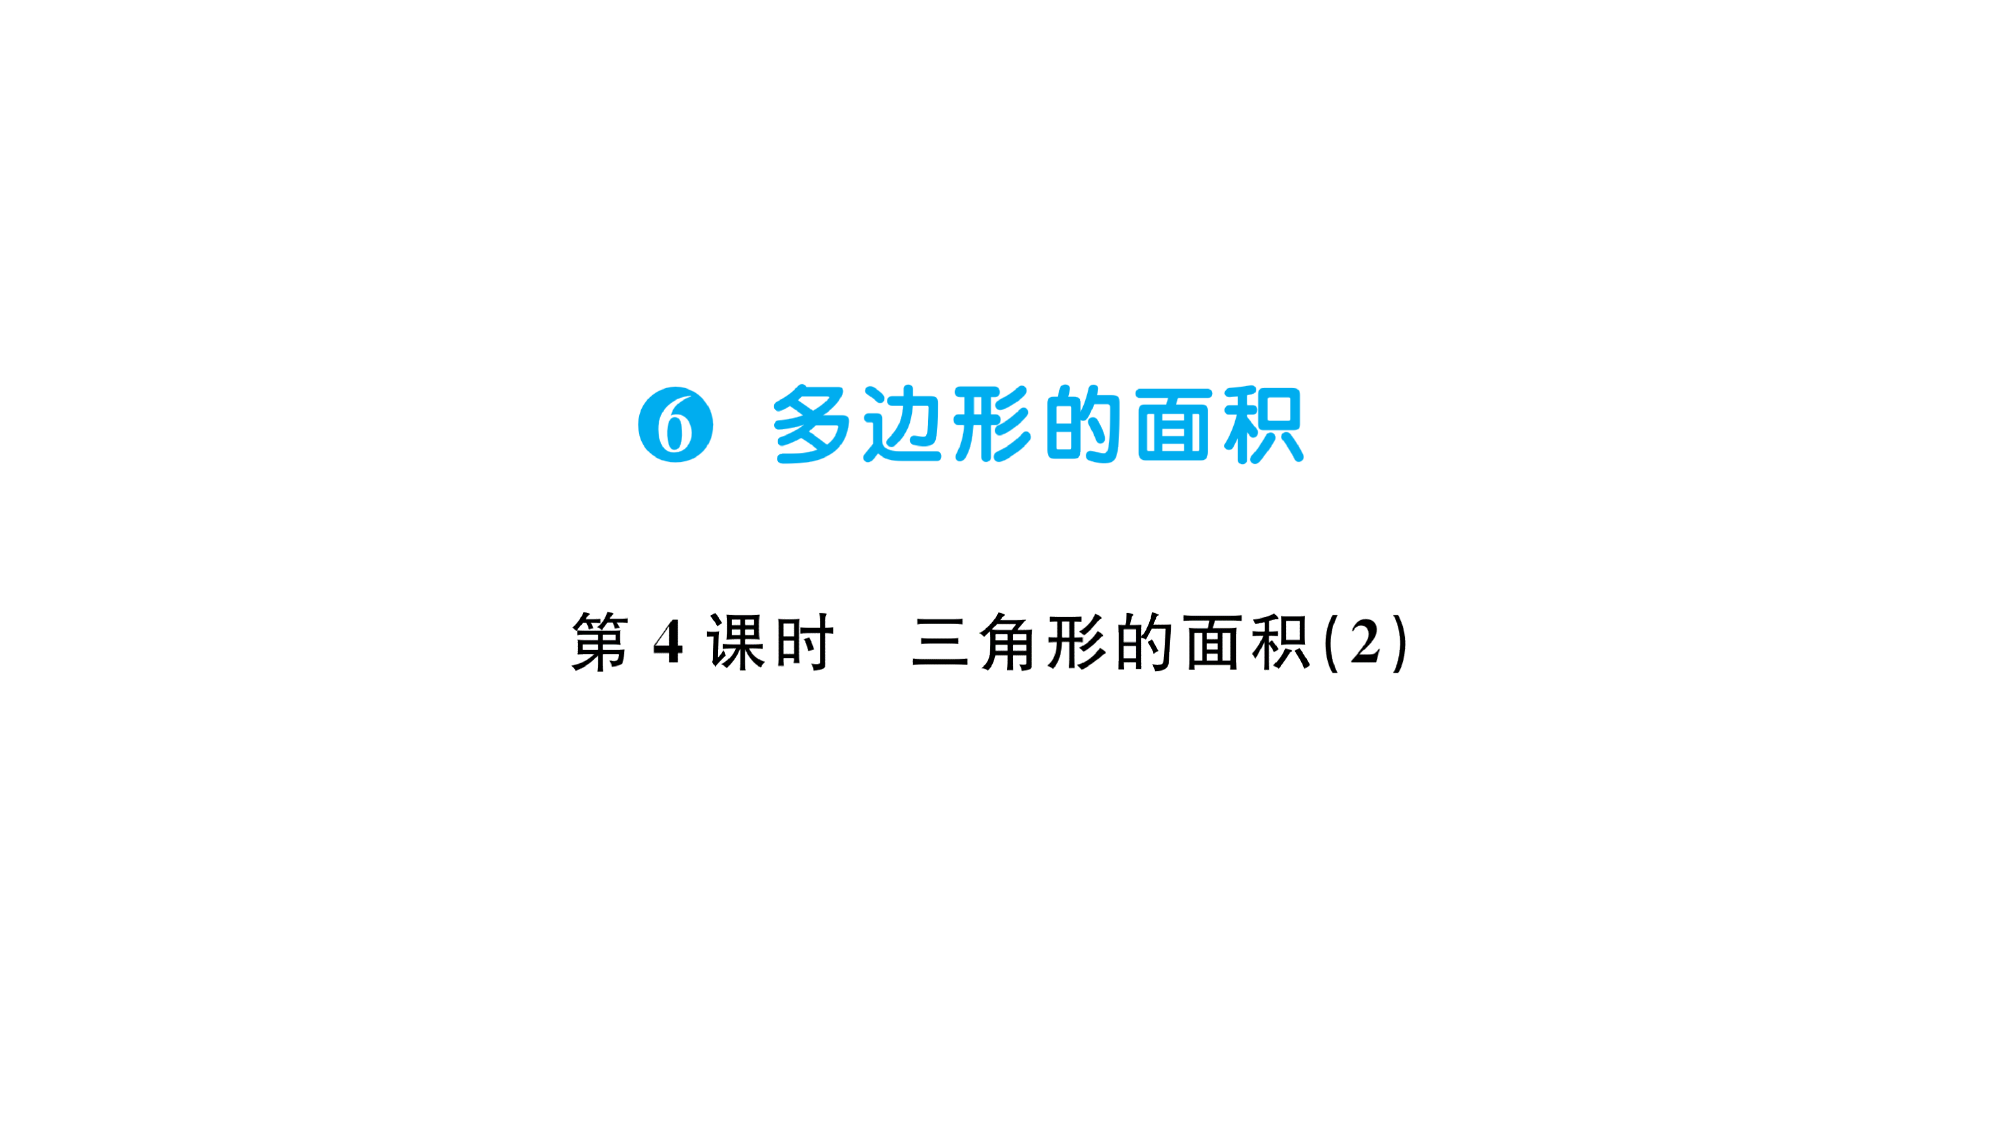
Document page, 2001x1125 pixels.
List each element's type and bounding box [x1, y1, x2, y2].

picture [633, 355, 1340, 502]
picture [567, 582, 1433, 737]
